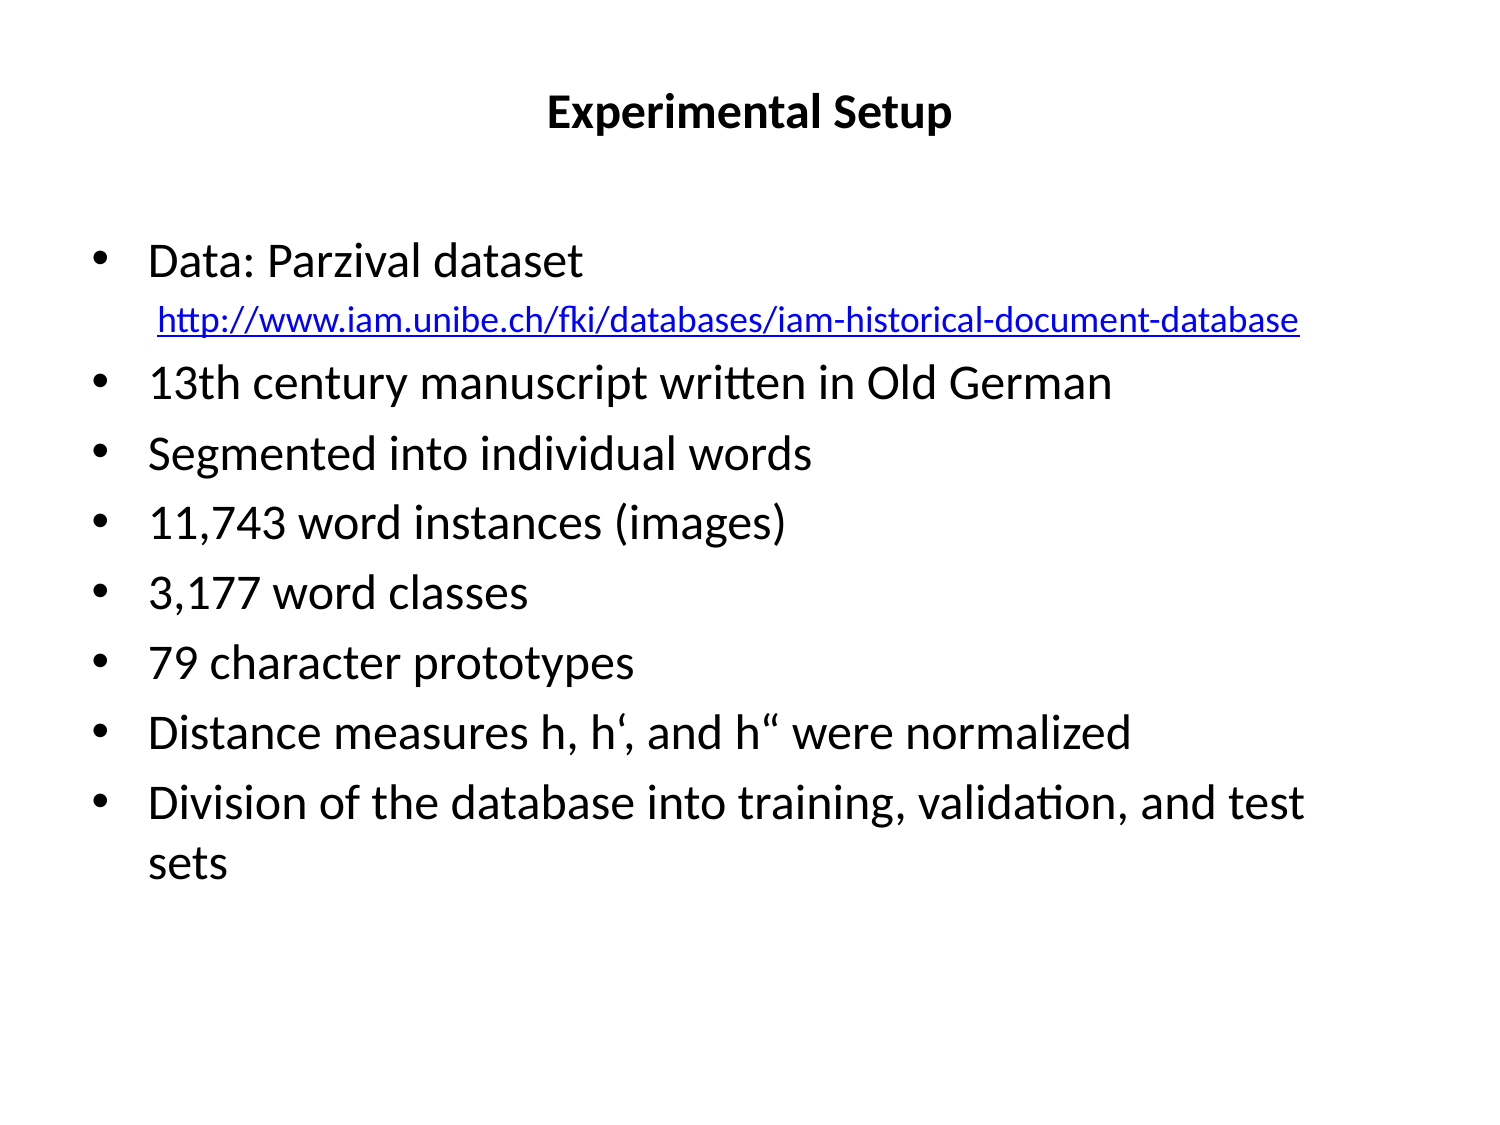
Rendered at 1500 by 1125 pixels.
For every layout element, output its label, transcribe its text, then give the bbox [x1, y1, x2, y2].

title Experimental Setup [75, 45, 1425, 233]
list Data: Parzival dataset http://www.iam.unibe.ch/fki/databases/iam-historical-document-database 13th century manuscript written in Old German Segmented into individual words 11,743 word instances (images) 3,177 word classes 79 character prototypes Distance measures h, h‘, and h“ were normalized Division of the database into training, validation, and test sets [76, 219, 1329, 963]
